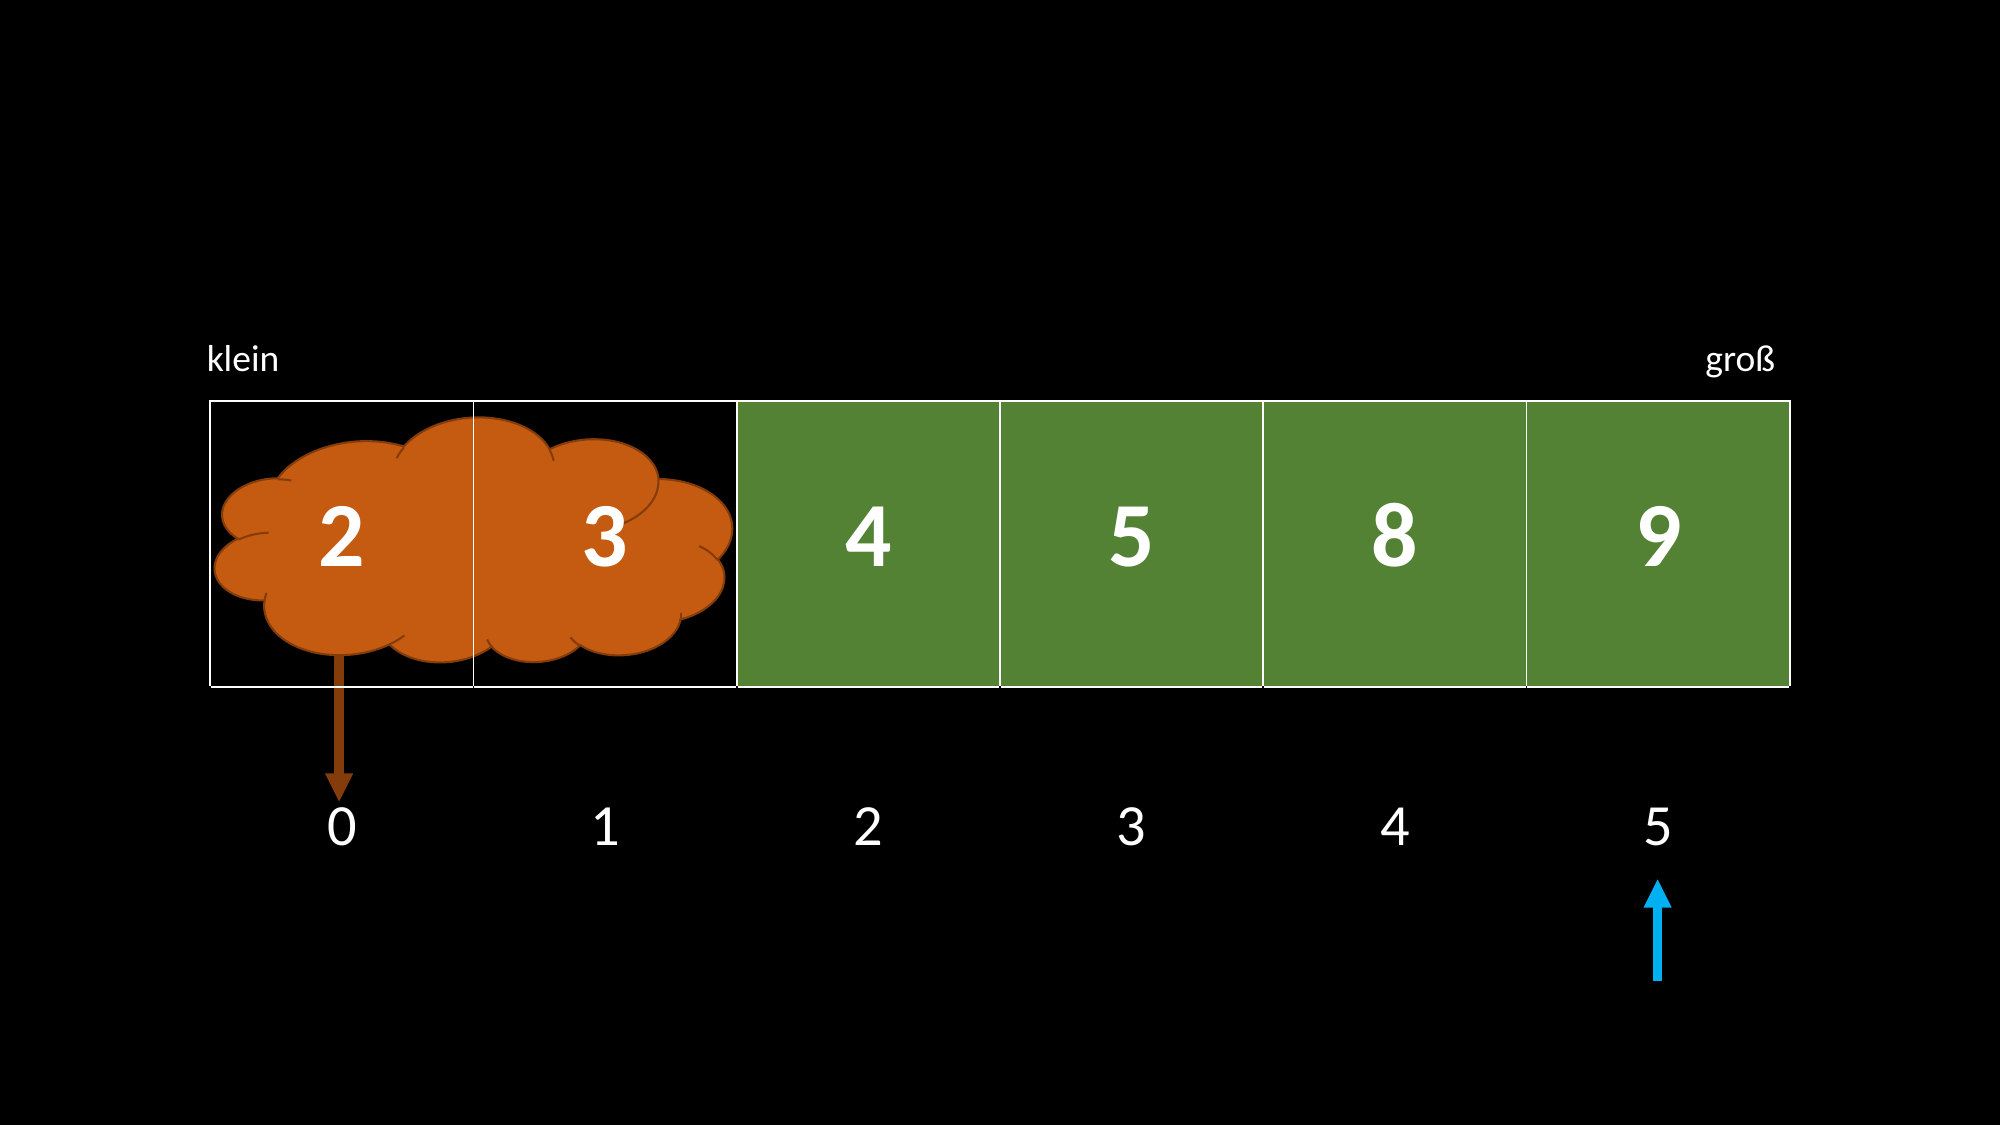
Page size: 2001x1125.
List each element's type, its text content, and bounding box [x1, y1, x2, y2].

table_header 8 [1264, 402, 1526, 686]
table_header 5 [1001, 402, 1262, 686]
table_cell 4 [1264, 688, 1526, 973]
table_cell 0 [211, 688, 473, 973]
table_header 3 [474, 402, 736, 686]
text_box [213, 418, 733, 802]
table_header 4 [738, 402, 999, 686]
text_box groß [1562, 326, 1790, 387]
table_header 2 [211, 402, 473, 686]
table_cell 1 [474, 688, 736, 973]
table_header 9 [1527, 402, 1789, 686]
table_cell 2 [738, 688, 999, 973]
table_cell 5 [1527, 688, 1789, 973]
table_cell 3 [1001, 688, 1262, 973]
text_box klein [192, 326, 420, 387]
